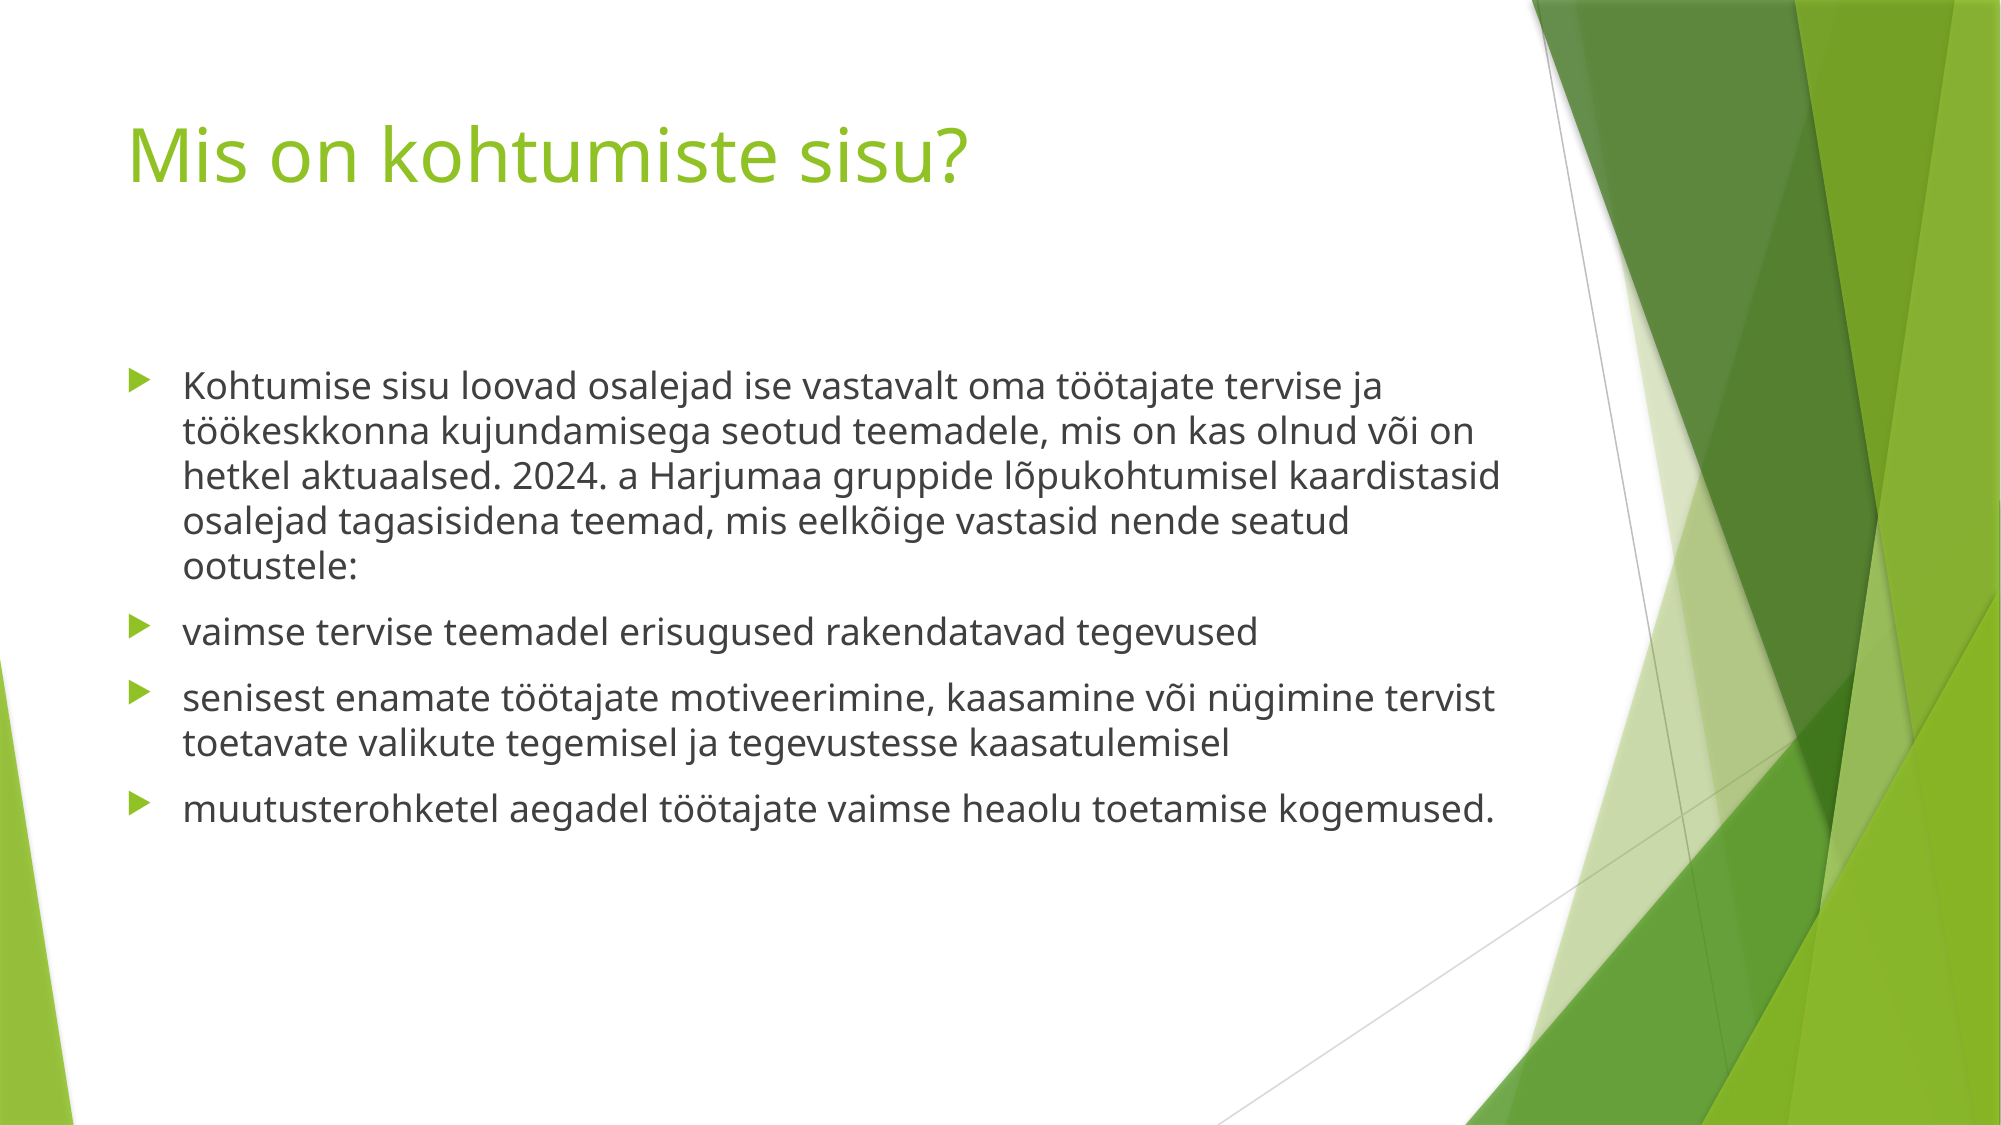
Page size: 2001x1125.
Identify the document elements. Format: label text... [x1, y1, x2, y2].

list Kohtumise sisu loovad osalejad ise vastavalt oma töötajate tervise ja töökeskkonna kujundamisega seotud teemadele, mis on kas olnud või on hetkel aktuaalsed. 2024. a Harjumaa gruppide lõpukohtumisel kaardistasid osalejad tagasisidena teemad, mis eelkõige vastasid nende seatud ootustele: vaimse tervise teemadel erisugused rakendatavad tegevused senisest enamate töötajate motiveerimine, kaasamine või nügimine tervist toetavate valikute tegemisel ja tegevustesse kaasatulemisel muutusterohketel aegadel töötajate vaimse heaolu toetamise kogemused. [111, 354, 1522, 992]
title Mis on kohtumiste sisu? [111, 99, 1522, 317]
